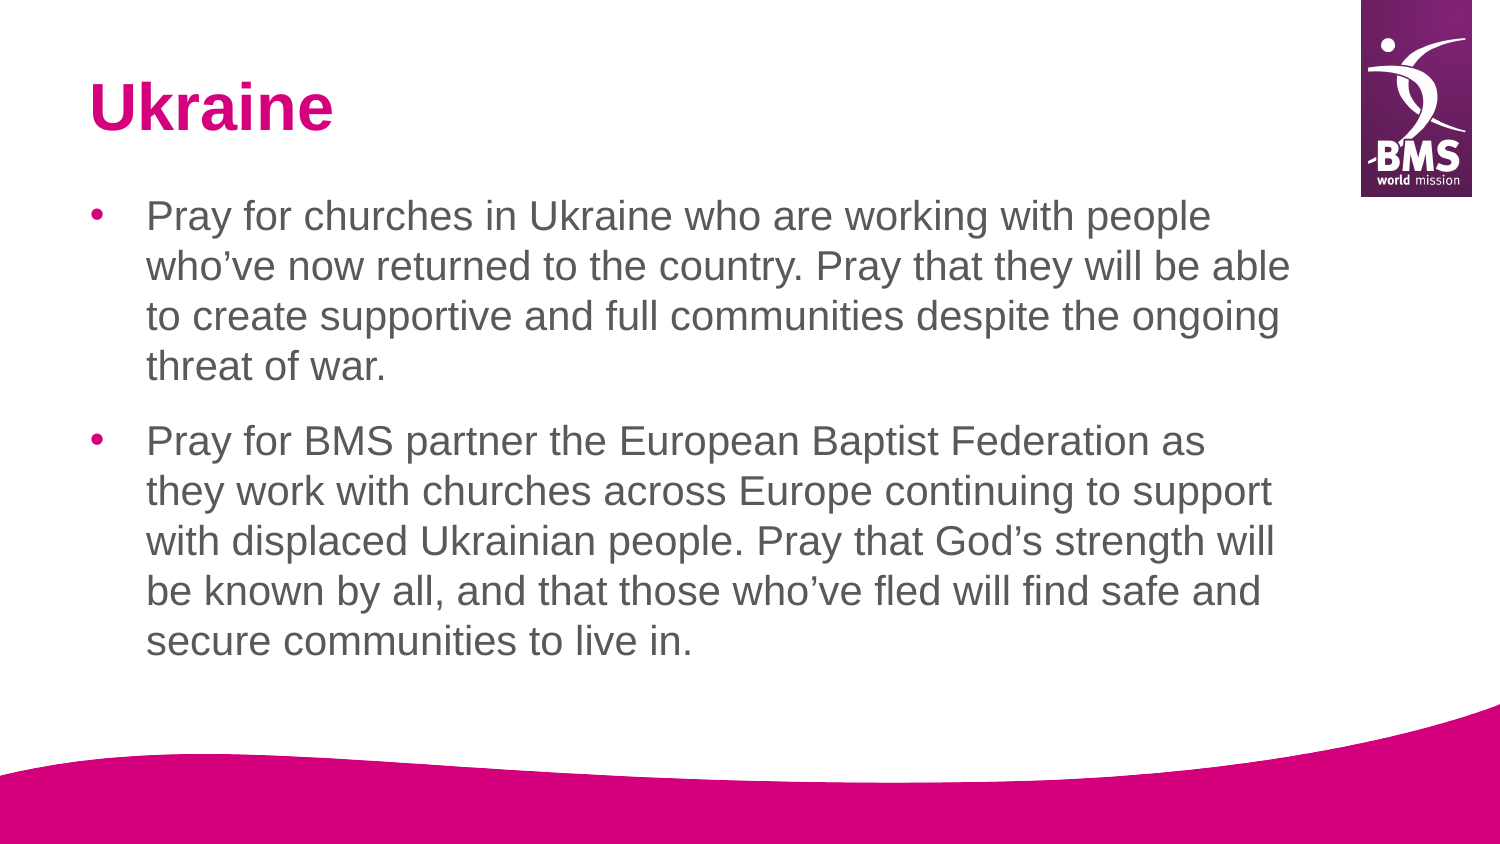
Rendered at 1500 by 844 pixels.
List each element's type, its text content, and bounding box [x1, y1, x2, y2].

list Pray for churches in Ukraine who are working with people who’ve now returned to the country. Pray that they will be able to create supportive and full communities despite the ongoing threat of war. Pray for BMS partner the European Baptist Federation as they work with churches across Europe continuing to support with displaced Ukrainian people. Pray that God’s strength will be known by all, and that those who’ve fled will find safe and secure communities to live in. [75, 181, 1317, 739]
title Ukraine [75, 56, 1342, 197]
picture [1361, 0, 1472, 197]
picture [0, 704, 1500, 844]
